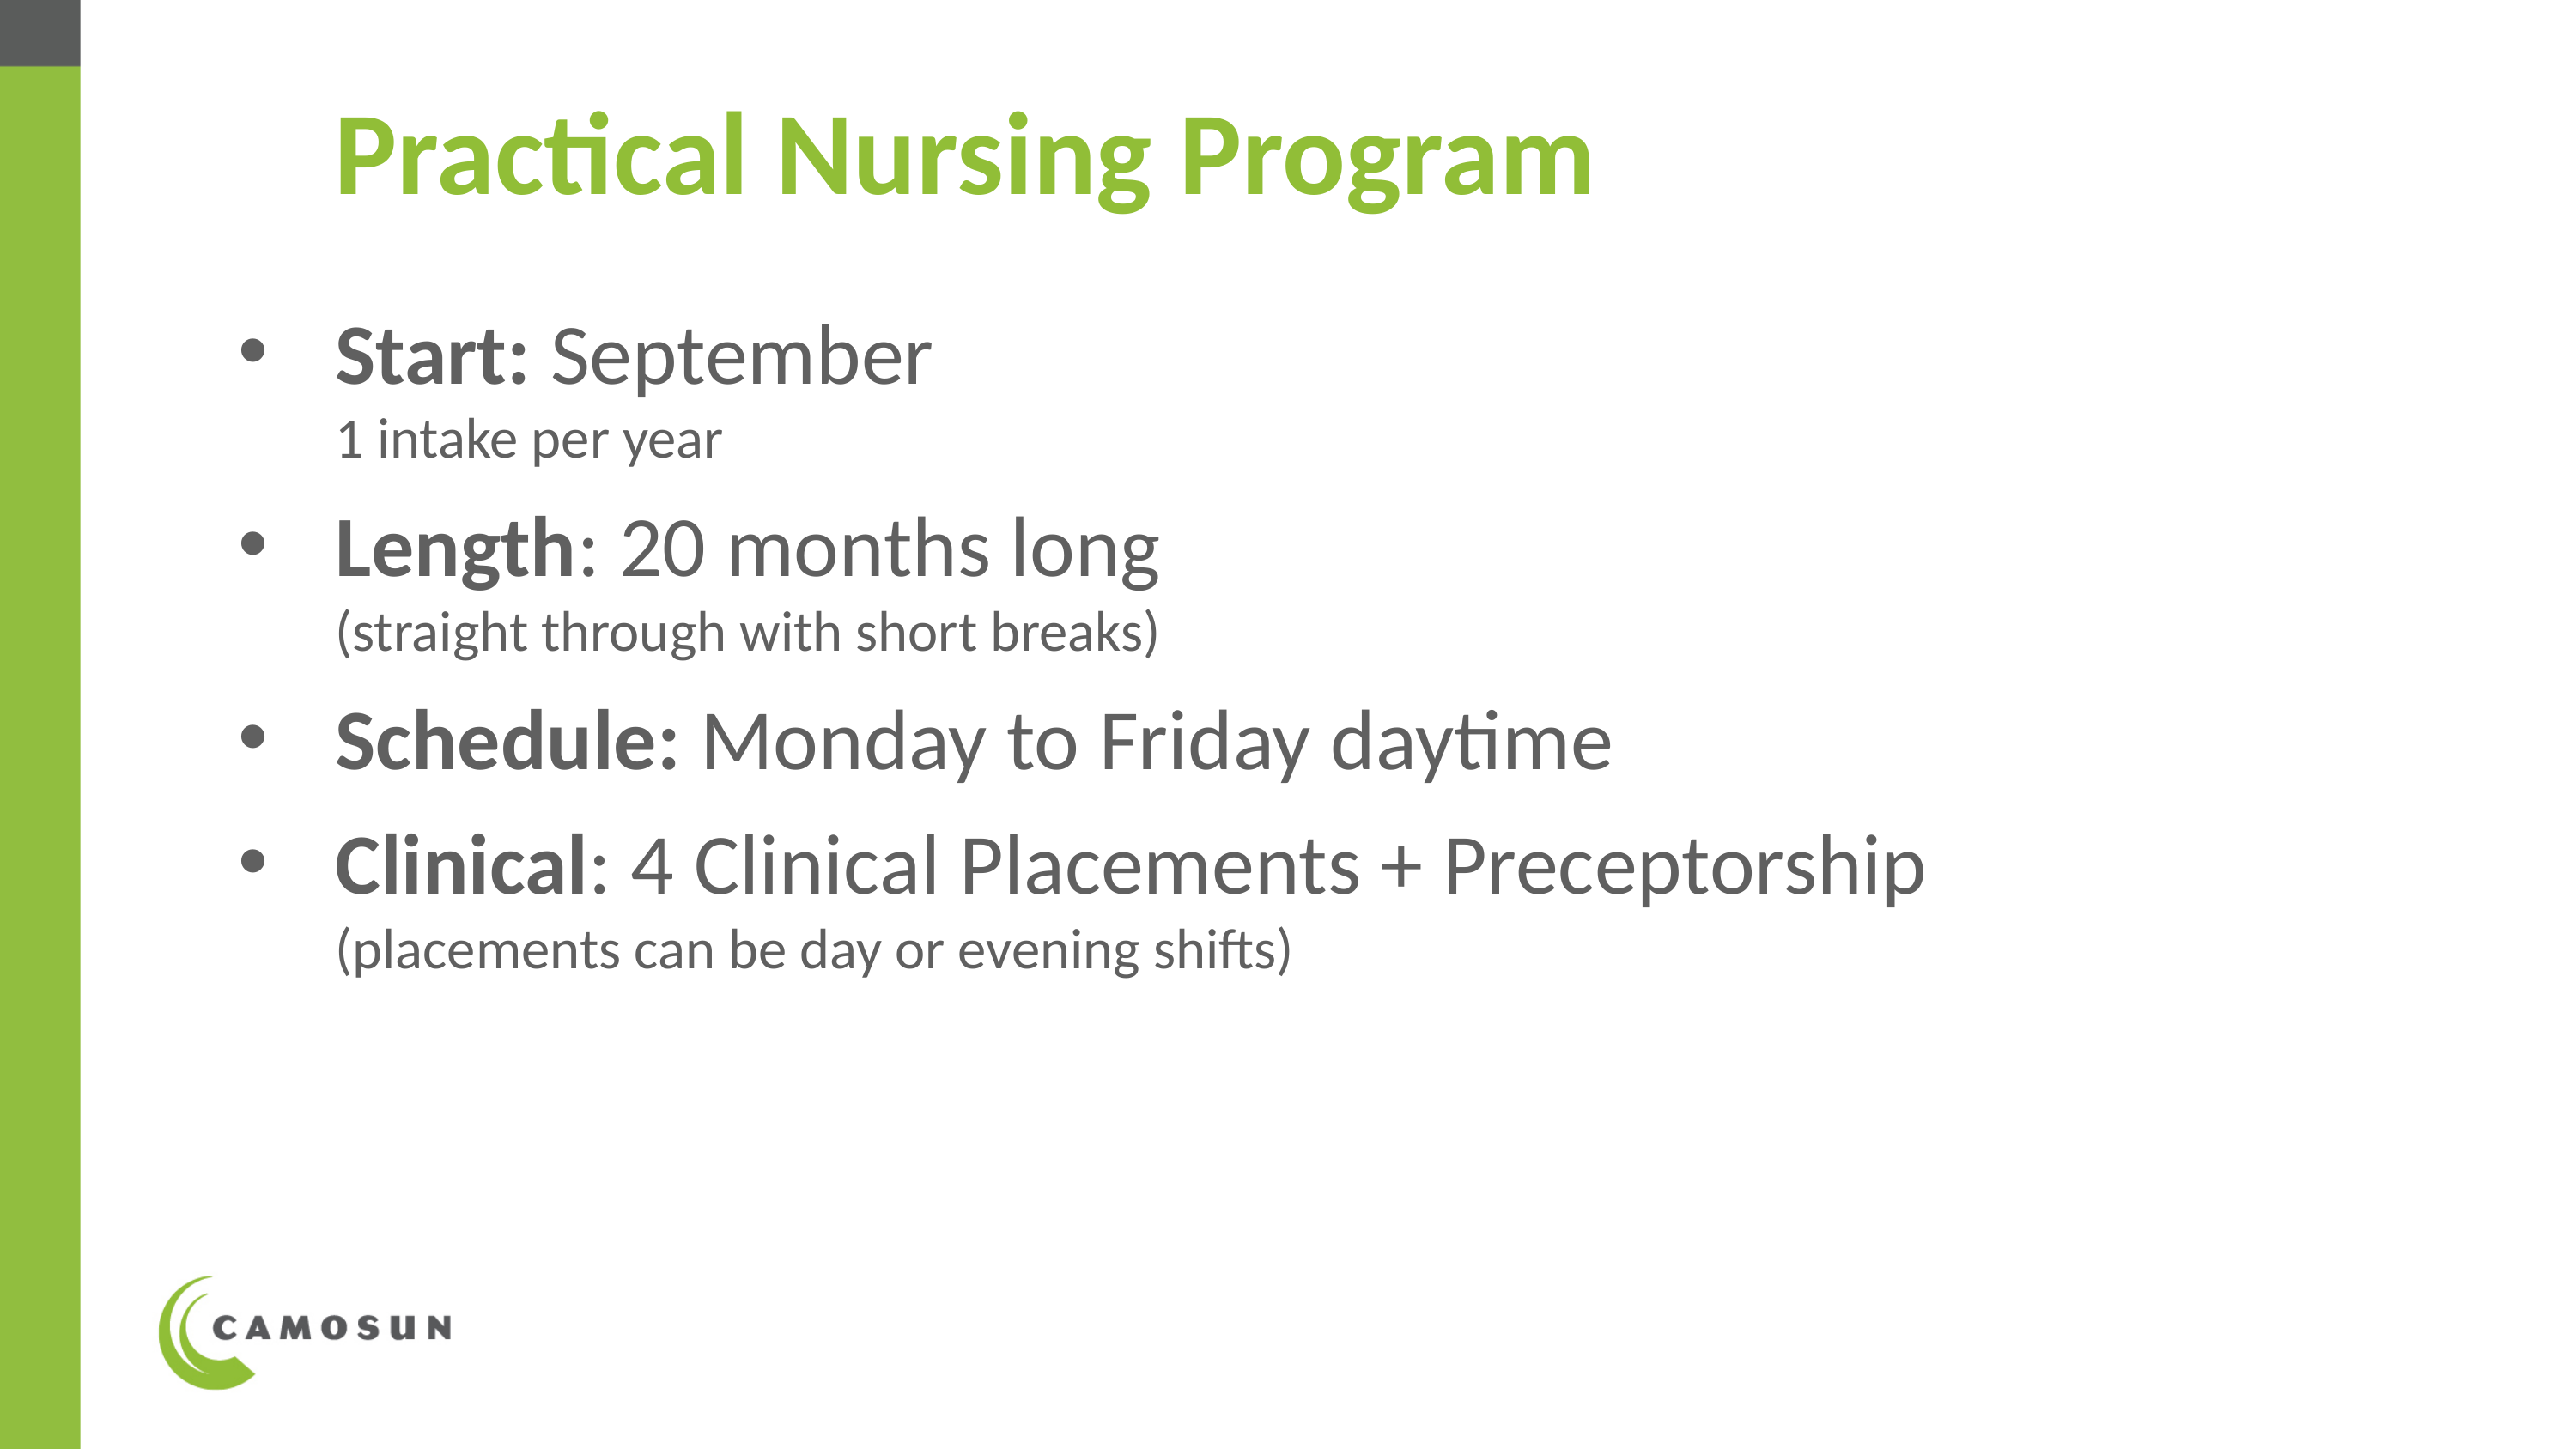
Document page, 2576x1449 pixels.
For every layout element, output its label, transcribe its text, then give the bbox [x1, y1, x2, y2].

text_box Start: September 1 intake per year Length: 20 months long (straight through with short breaks) Schedule: Monday to Friday daytime Clinical: 4 Clinical Placements + Preceptorship (placements can be day or evening shifts) [226, 291, 2333, 1062]
picture [0, 0, 2576, 1449]
text_box Practical Nursing Program [322, 70, 1708, 224]
